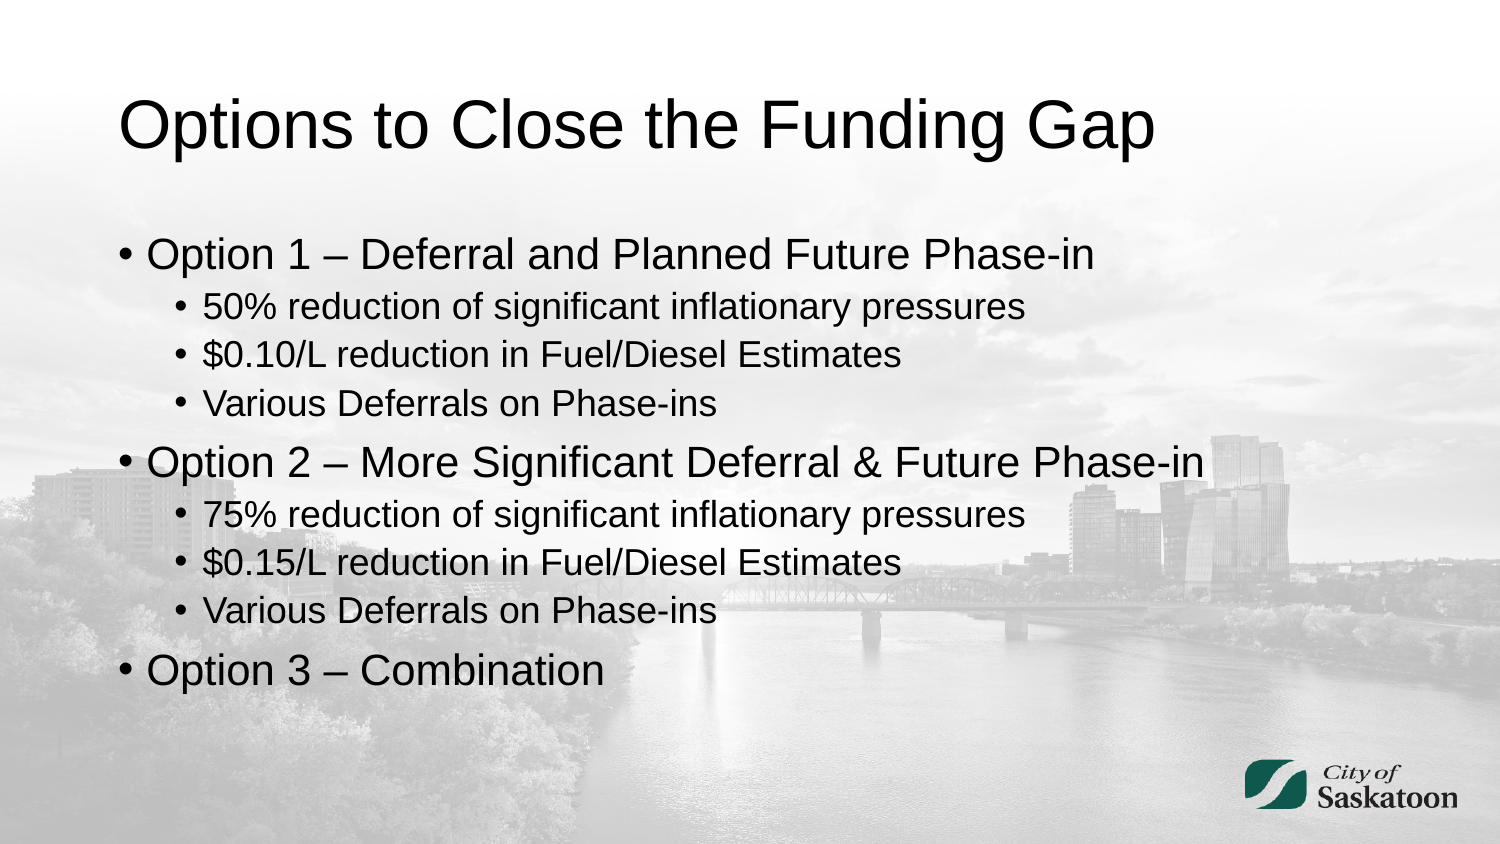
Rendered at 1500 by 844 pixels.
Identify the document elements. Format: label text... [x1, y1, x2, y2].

list Option 1 – Deferral and Planned Future Phase-in 50% reduction of significant inflationary pressures $0.10/L reduction in Fuel/Diesel Estimates Various Deferrals on Phase-ins Option 2 – More Significant Deferral & Future Phase-in 75% reduction of significant inflationary pressures $0.15/L reduction in Fuel/Diesel Estimates Various Deferrals on Phase-ins Option 3 – Combination [103, 224, 1397, 760]
title Options to Close the Funding Gap [103, 44, 1397, 208]
picture [0, 0, 1500, 844]
